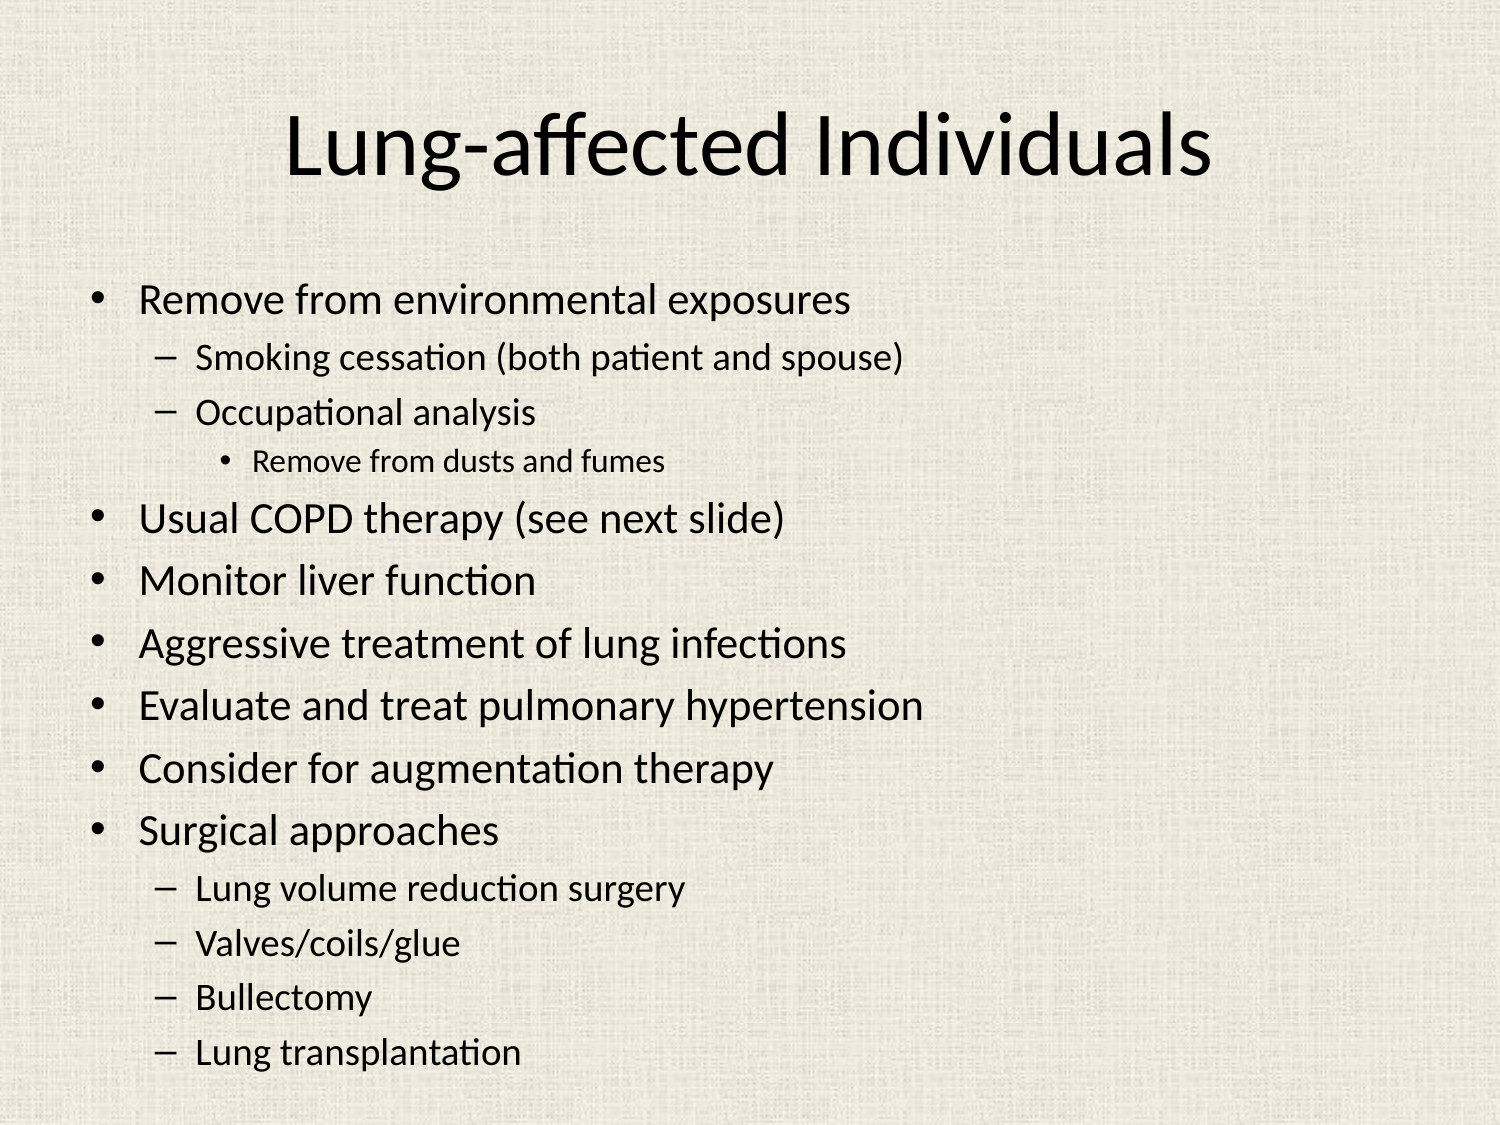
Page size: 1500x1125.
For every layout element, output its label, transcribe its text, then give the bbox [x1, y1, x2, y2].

list Remove from environmental exposures Smoking cessation (both patient and spouse) Occupational analysis Remove from dusts and fumes Usual COPD therapy (see next slide) Monitor liver function Aggressive treatment of lung infections Evaluate and treat pulmonary hypertension Consider for augmentation therapy Surgical approaches Lung volume reduction surgery Valves/coils/glue Bullectomy Lung transplantation [75, 262, 1425, 1087]
title Lung-affected Individuals [75, 45, 1425, 233]
